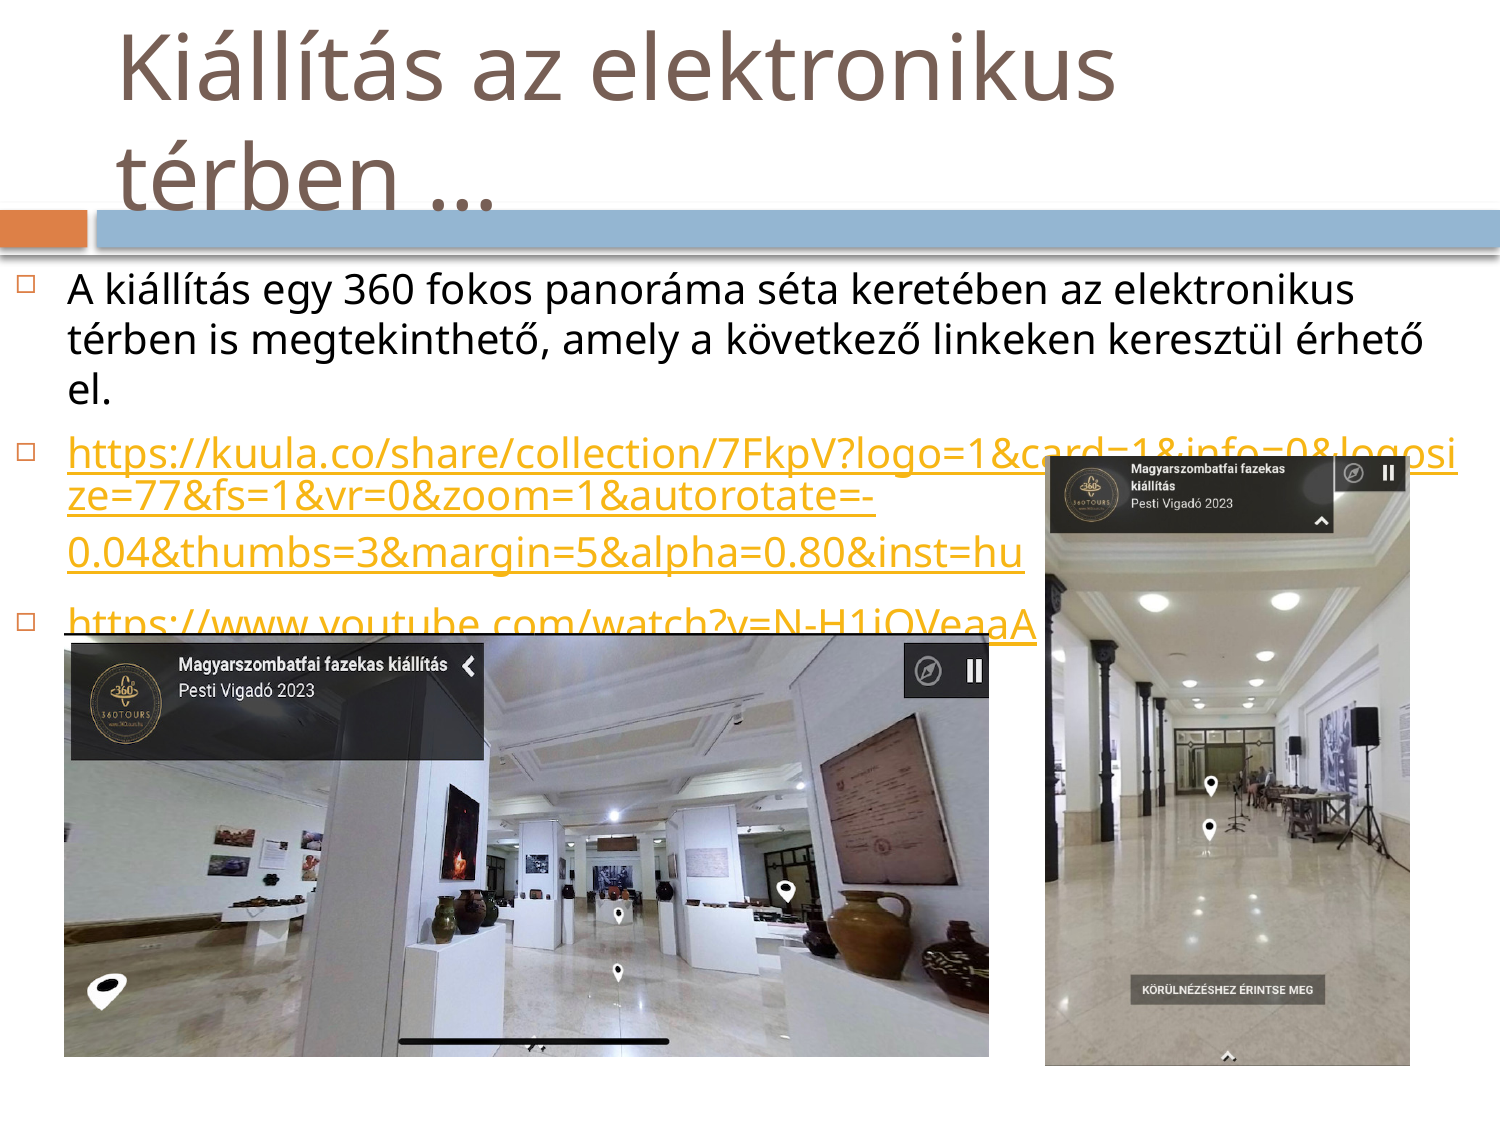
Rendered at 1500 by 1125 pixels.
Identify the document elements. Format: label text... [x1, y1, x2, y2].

list A kiállítás egy 360 fokos panoráma séta keretében az elektronikus térben is megtekinthető, amely a következő linkeken keresztül érhető el. https://kuula.co/share/collection/7FkpV?logo=1&card=1&info=0&logosize=77&fs=1&vr=0&zoom=1&autorotate=-0.04&thumbs=3&margin=5&alpha=0.80&inst=hu https://www.youtube.com/watch?v=N-H1jOVeaaA [0, 254, 1475, 998]
picture [1045, 455, 1410, 1067]
picture [64, 632, 990, 1057]
title Kiállítás az elektronikus térben … [100, 37, 1438, 200]
